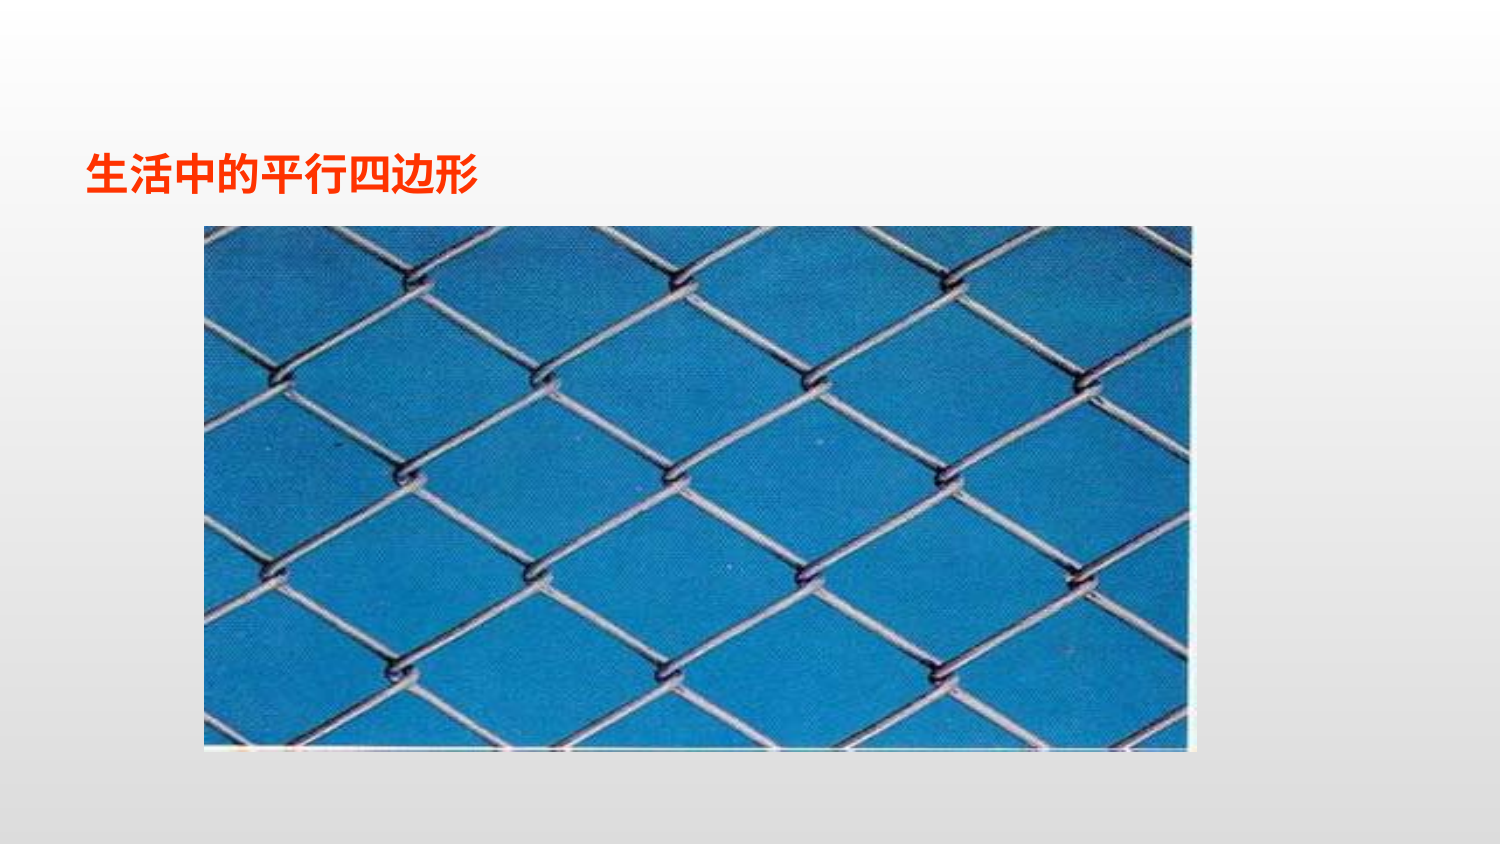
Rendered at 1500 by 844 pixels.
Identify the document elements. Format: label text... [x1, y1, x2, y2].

picture [204, 226, 1197, 752]
text_box 生活中的平行四边形 [74, 141, 929, 205]
